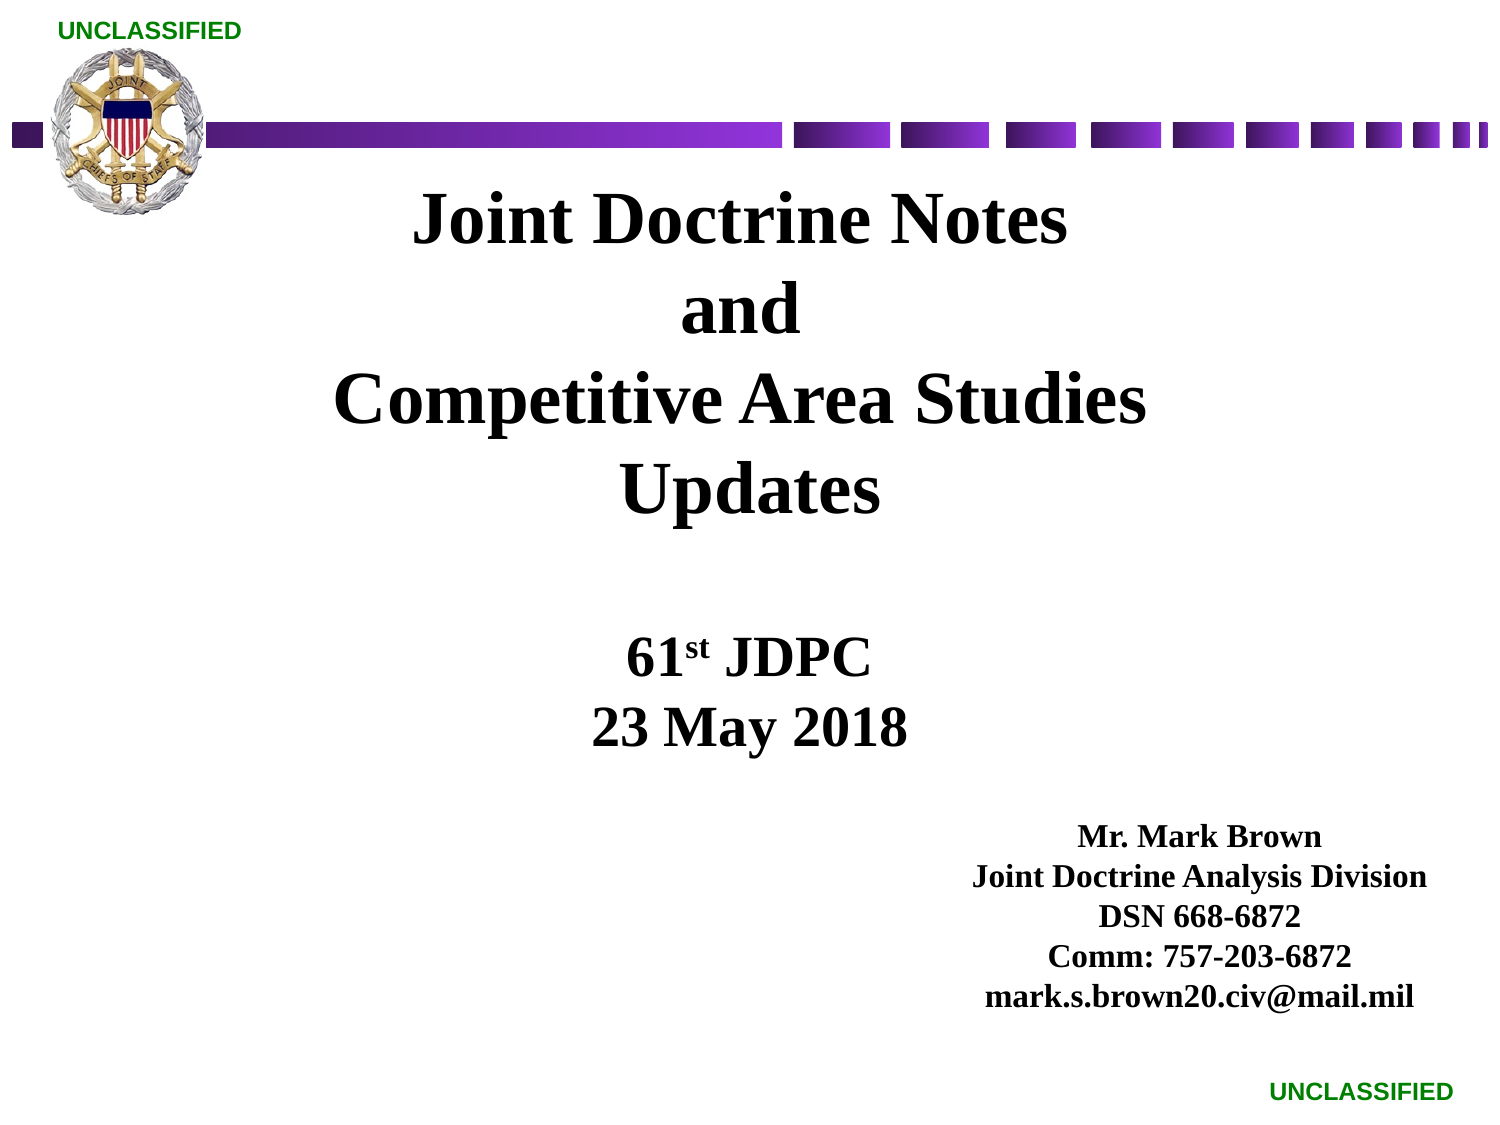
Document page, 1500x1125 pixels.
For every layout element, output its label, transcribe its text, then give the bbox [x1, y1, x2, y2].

title Joint Doctrine Notes and Competitive Area Studies Updates 61st JDPC 23 May 2018 [93, 70, 1407, 947]
picture [43, 45, 206, 223]
text_box Mr. Mark Brown Joint Doctrine Analysis Division DSN 668-6872 Comm: 757-203-6872 mark.s.brown20.civ@mail.mil [844, 806, 1500, 1072]
